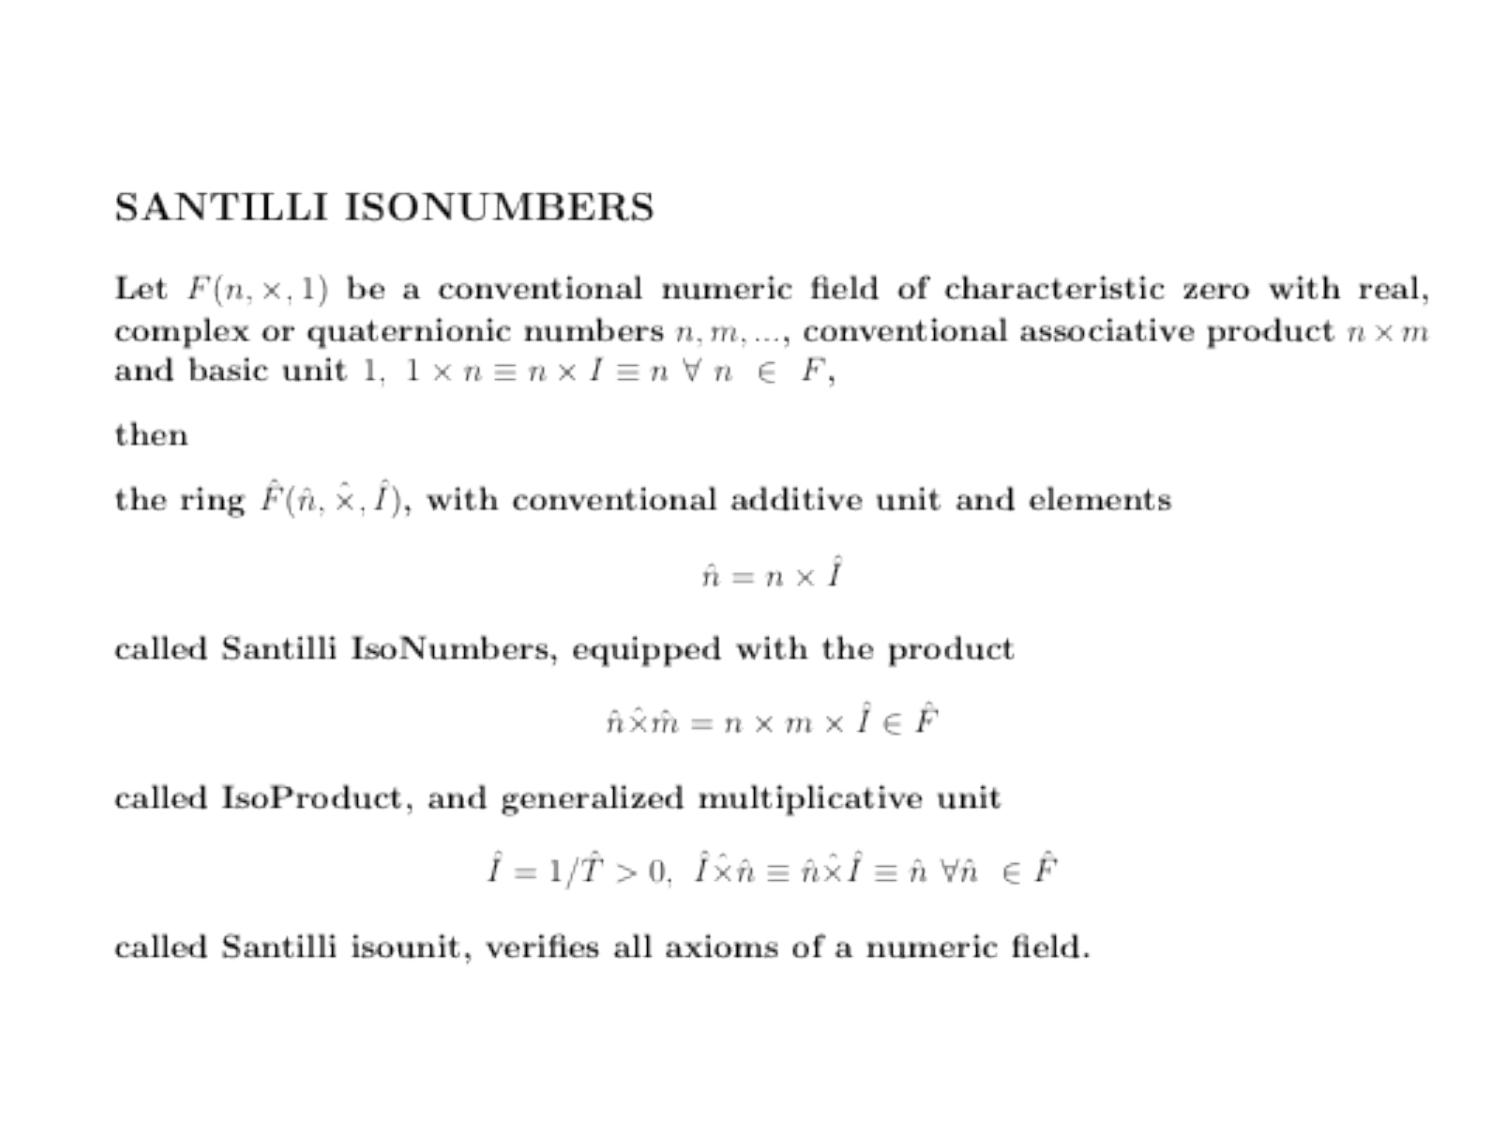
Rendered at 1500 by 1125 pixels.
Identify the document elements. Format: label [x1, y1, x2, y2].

list [0, 0, 1500, 1125]
